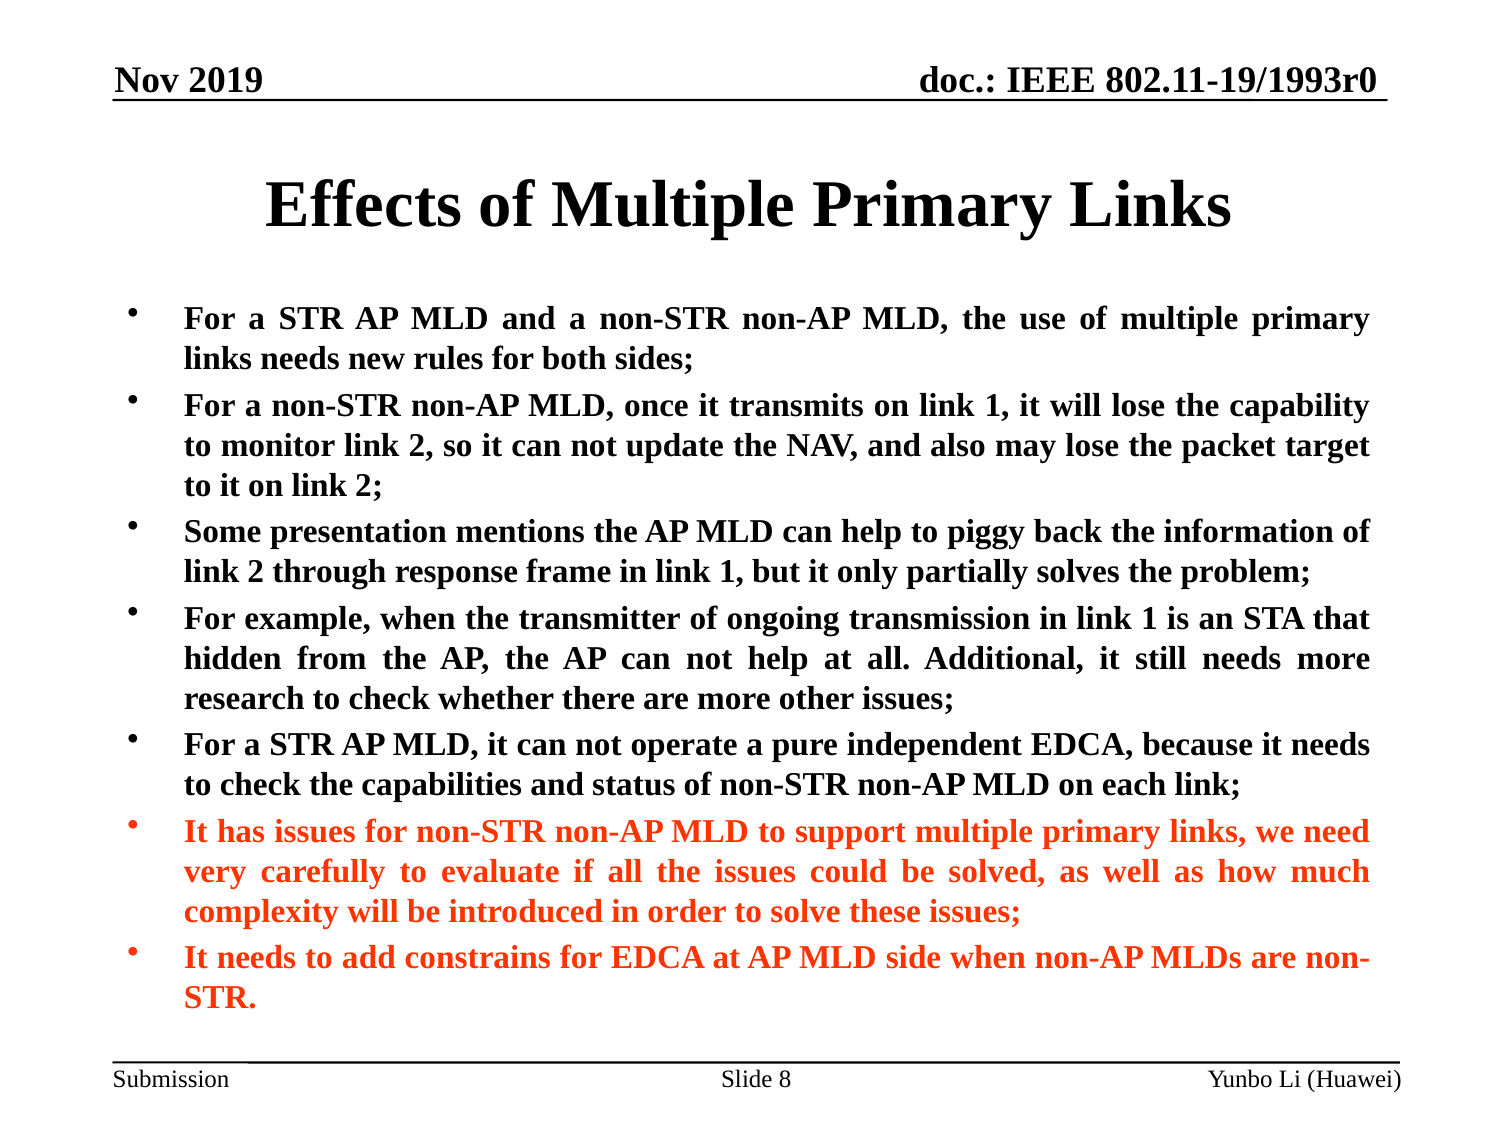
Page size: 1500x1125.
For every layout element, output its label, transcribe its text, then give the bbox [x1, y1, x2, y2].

title Effects of Multiple Primary Links [112, 112, 1388, 288]
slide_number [114, 54, 265, 101]
slide_number Slide 8 [712, 1061, 800, 1093]
list For a STR AP MLD and a non-STR non-AP MLD, the use of multiple primary links needs new rules for both sides; For a non-STR non-AP MLD, once it transmits on link 1, it will lose the capability to monitor link 2, so it can not update the NAV, and also may lose the packet target to it on link 2; Some presentation mentions the AP MLD can help to piggy back the information of link 2 through response frame in link 1, but it only partially solves the problem; For example, when the transmitter of ongoing transmission in link 1 is an STA that hidden from the AP, the AP can not help at all. Additional, it still needs more research to check whether there are more other issues; For a STR AP MLD, it can not operate a pure independent EDCA, because it needs to check the capabilities and status of non-STR non-AP MLD on each link; It has issues for non-STR non-AP MLD to support multiple primary links, we need very carefully to evaluate if all the issues could be solved, as well as how much complexity will be introduced in order to solve these issues; It needs to add constrains for EDCA at AP MLD side when non-AP MLDs are non-STR. [112, 289, 1388, 1038]
footer Yunbo Li (Huawei) [1204, 1061, 1402, 1093]
